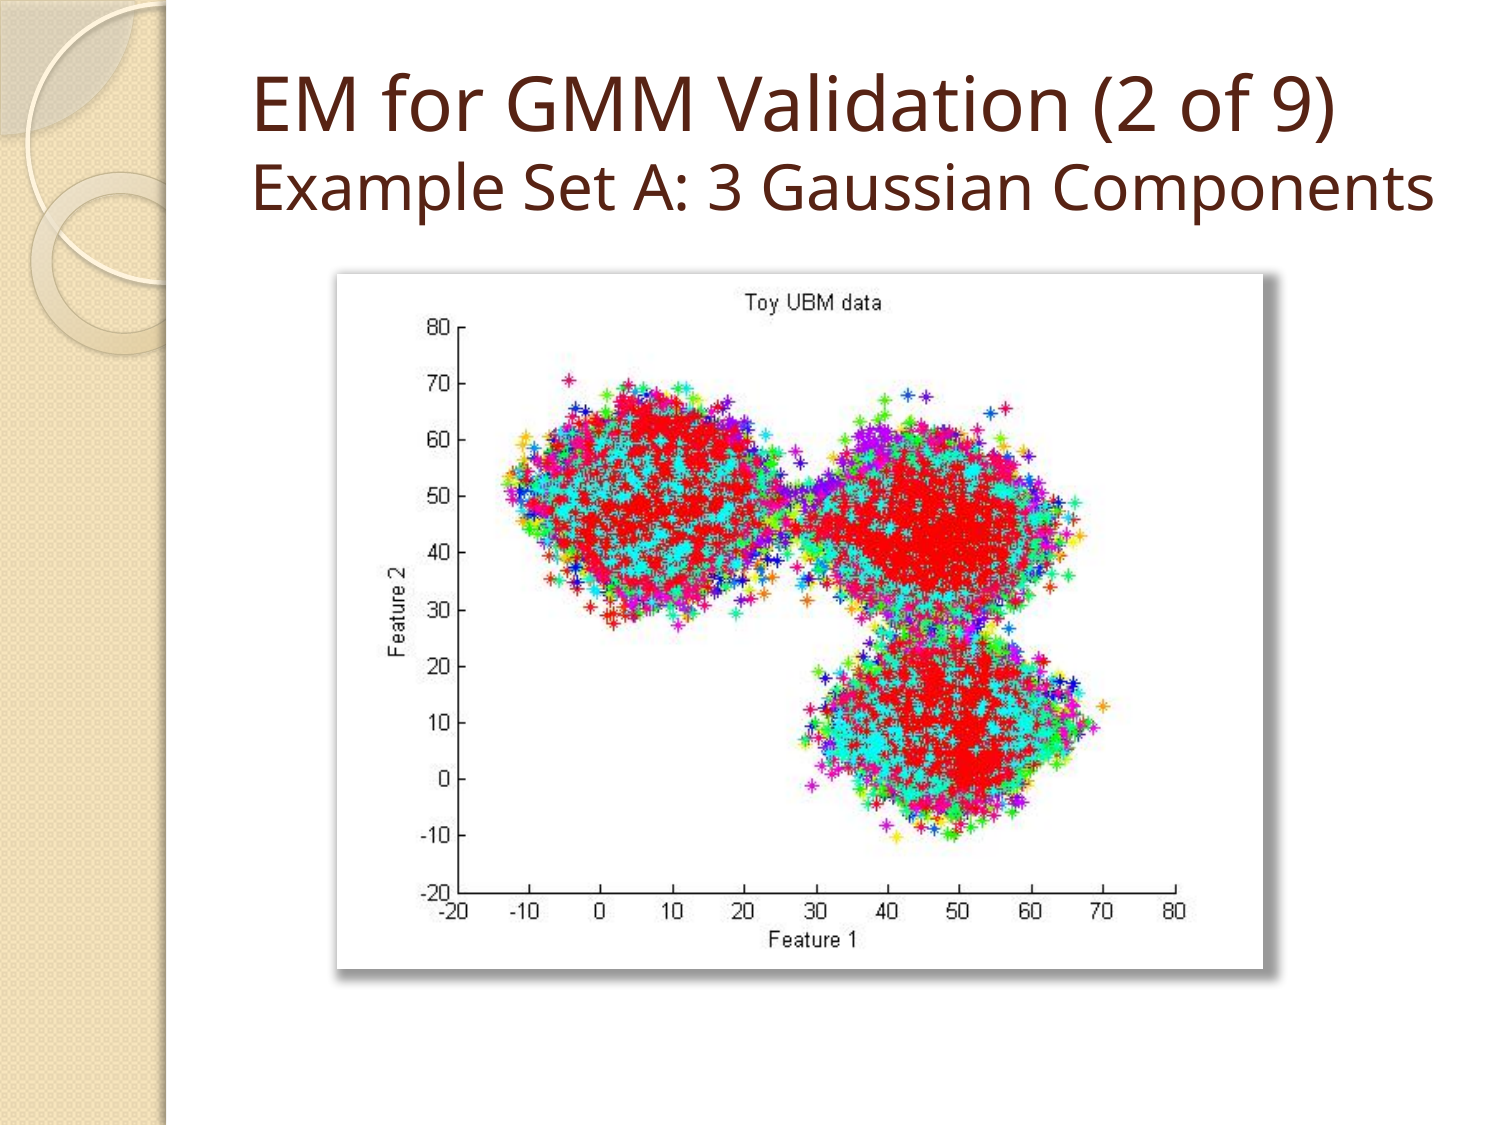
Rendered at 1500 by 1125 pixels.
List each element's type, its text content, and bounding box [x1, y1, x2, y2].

title EM for GMM Validation (2 of 9) Example Set A: 3 Gaussian Components [235, 45, 1466, 233]
picture [337, 274, 1263, 969]
